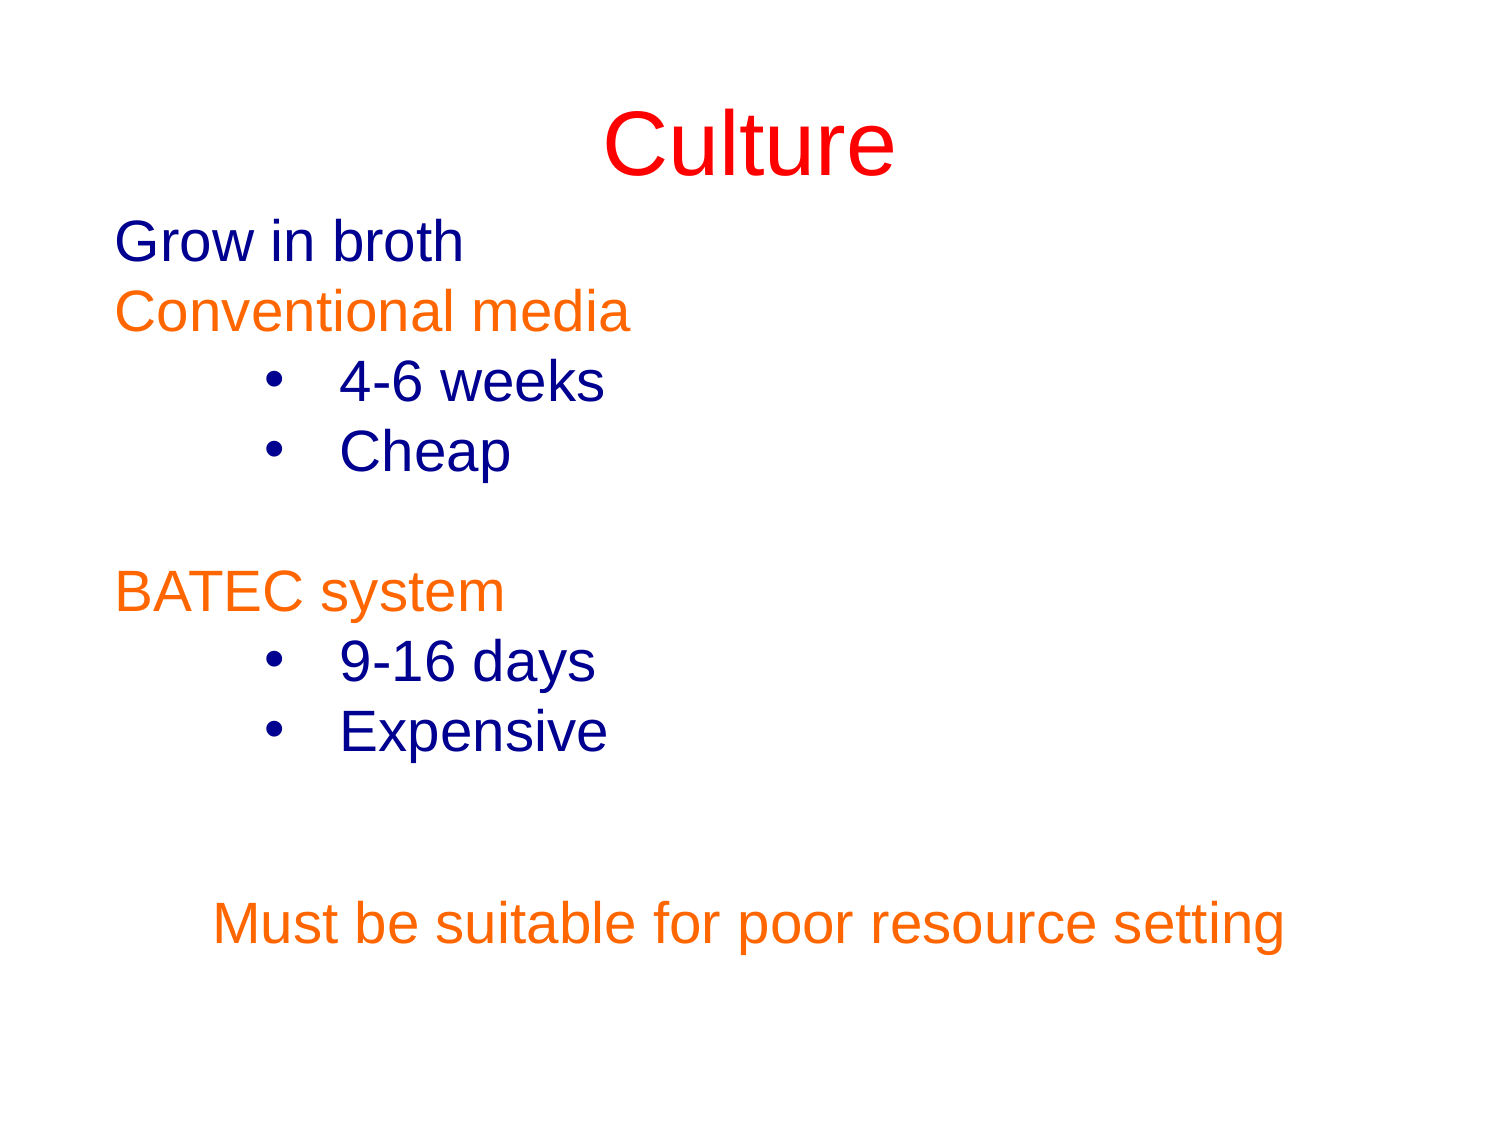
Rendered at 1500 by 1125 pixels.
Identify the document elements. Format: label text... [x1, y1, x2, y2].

text_box Grow in broth Conventional media 4-6 weeks Cheap BATEC system 9-16 days Expensive [100, 196, 1400, 771]
title Culture [75, 45, 1425, 233]
text_box Must be suitable for poor resource setting [100, 878, 1400, 963]
